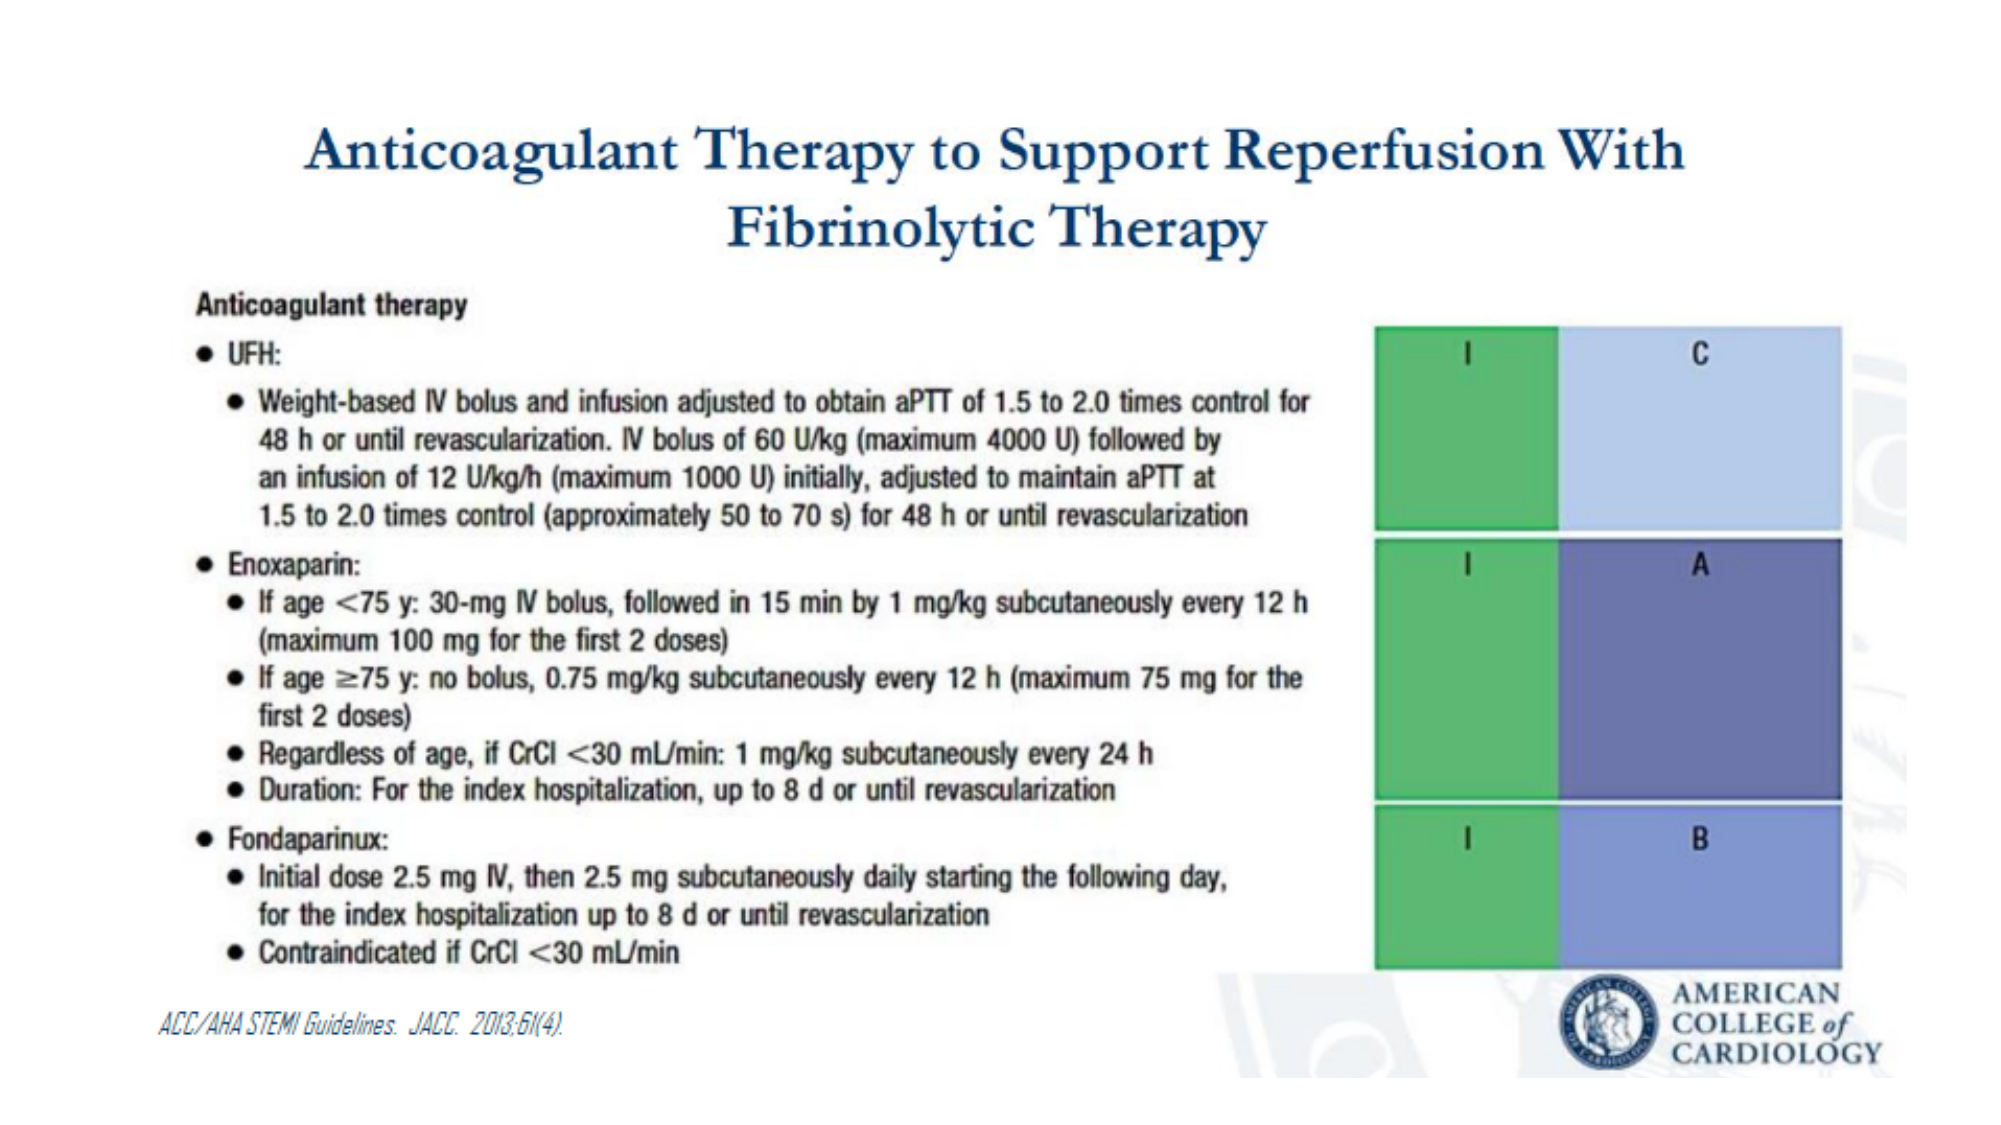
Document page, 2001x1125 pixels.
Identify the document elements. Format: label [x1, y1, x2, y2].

picture [93, 68, 1907, 1078]
